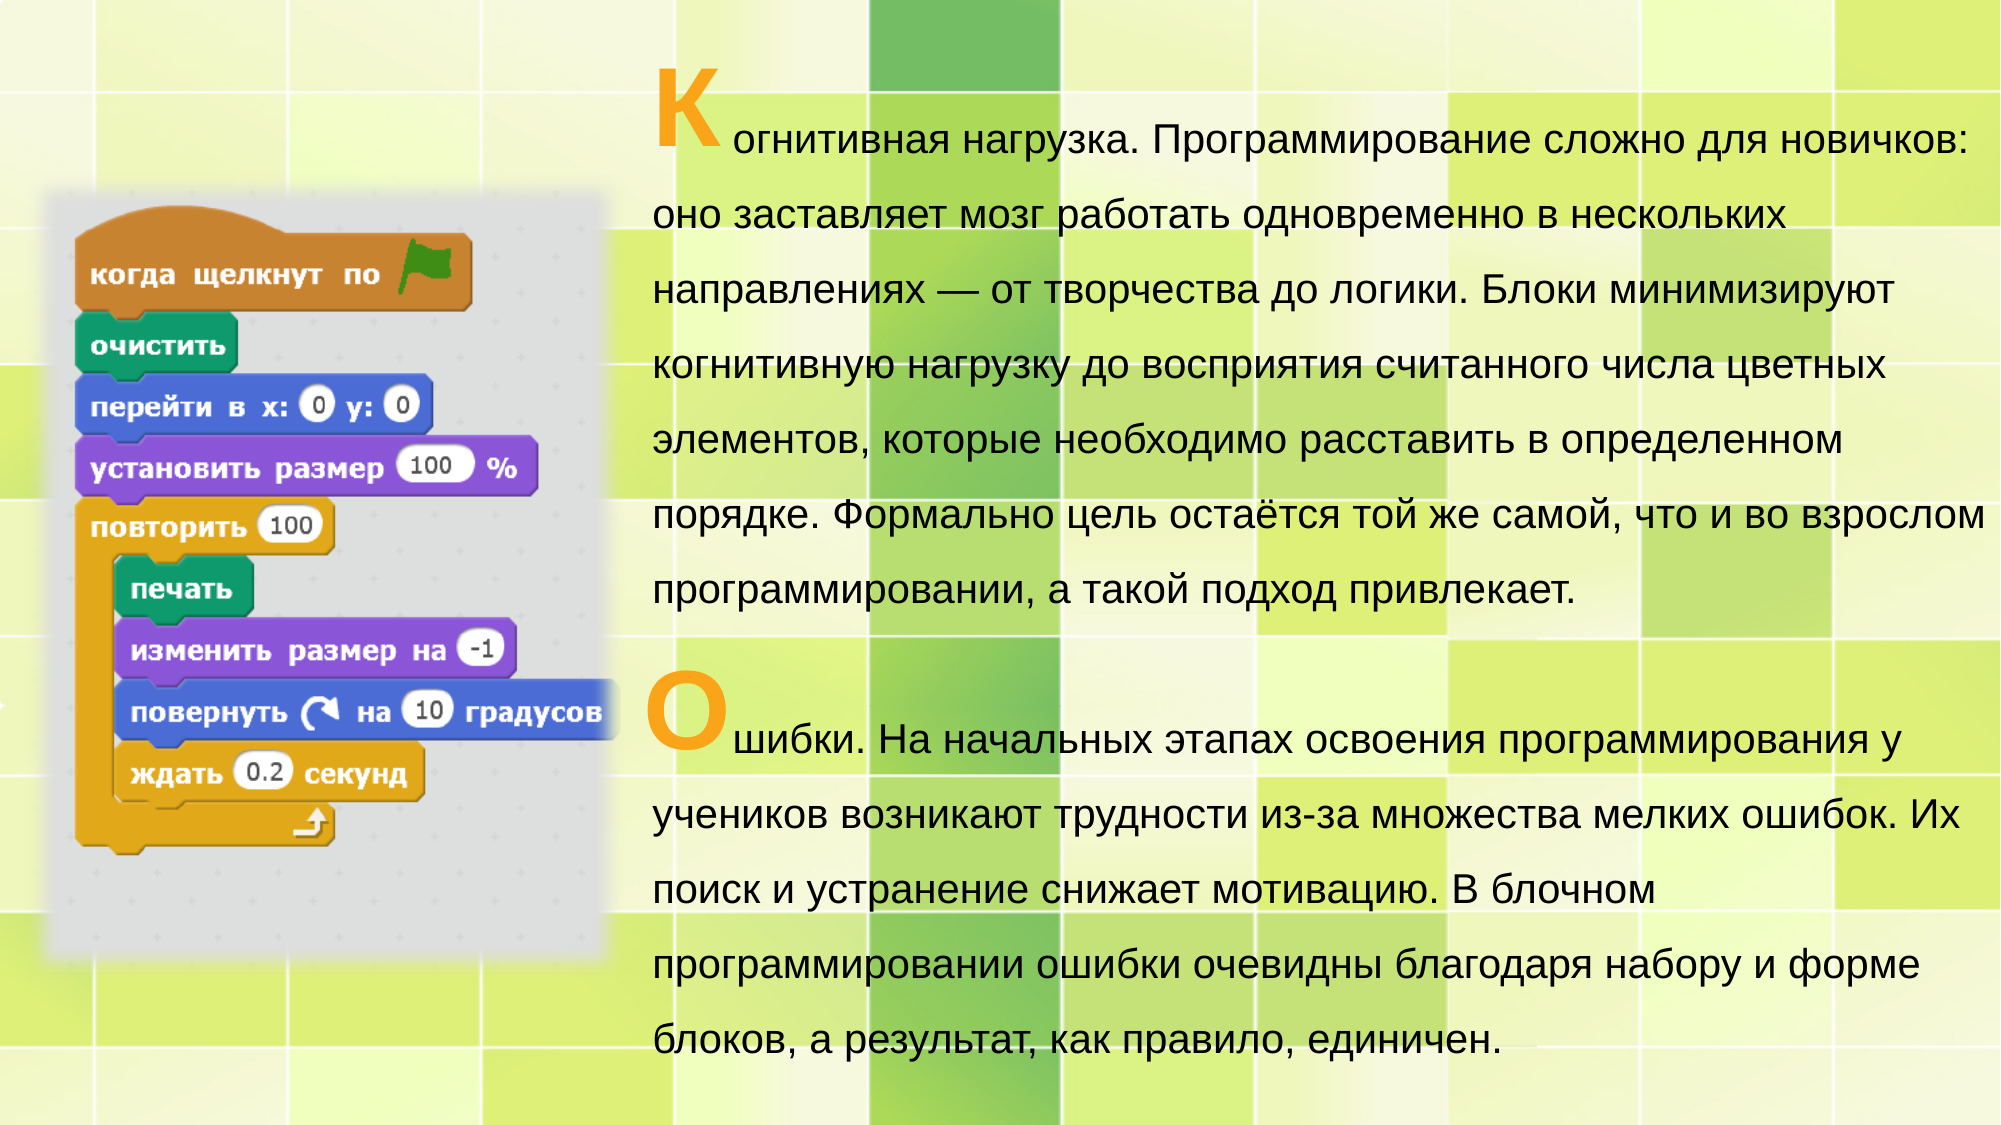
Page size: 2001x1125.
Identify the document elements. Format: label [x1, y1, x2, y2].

picture [0, 0, 2001, 1125]
text_box [627, 26, 2000, 1080]
